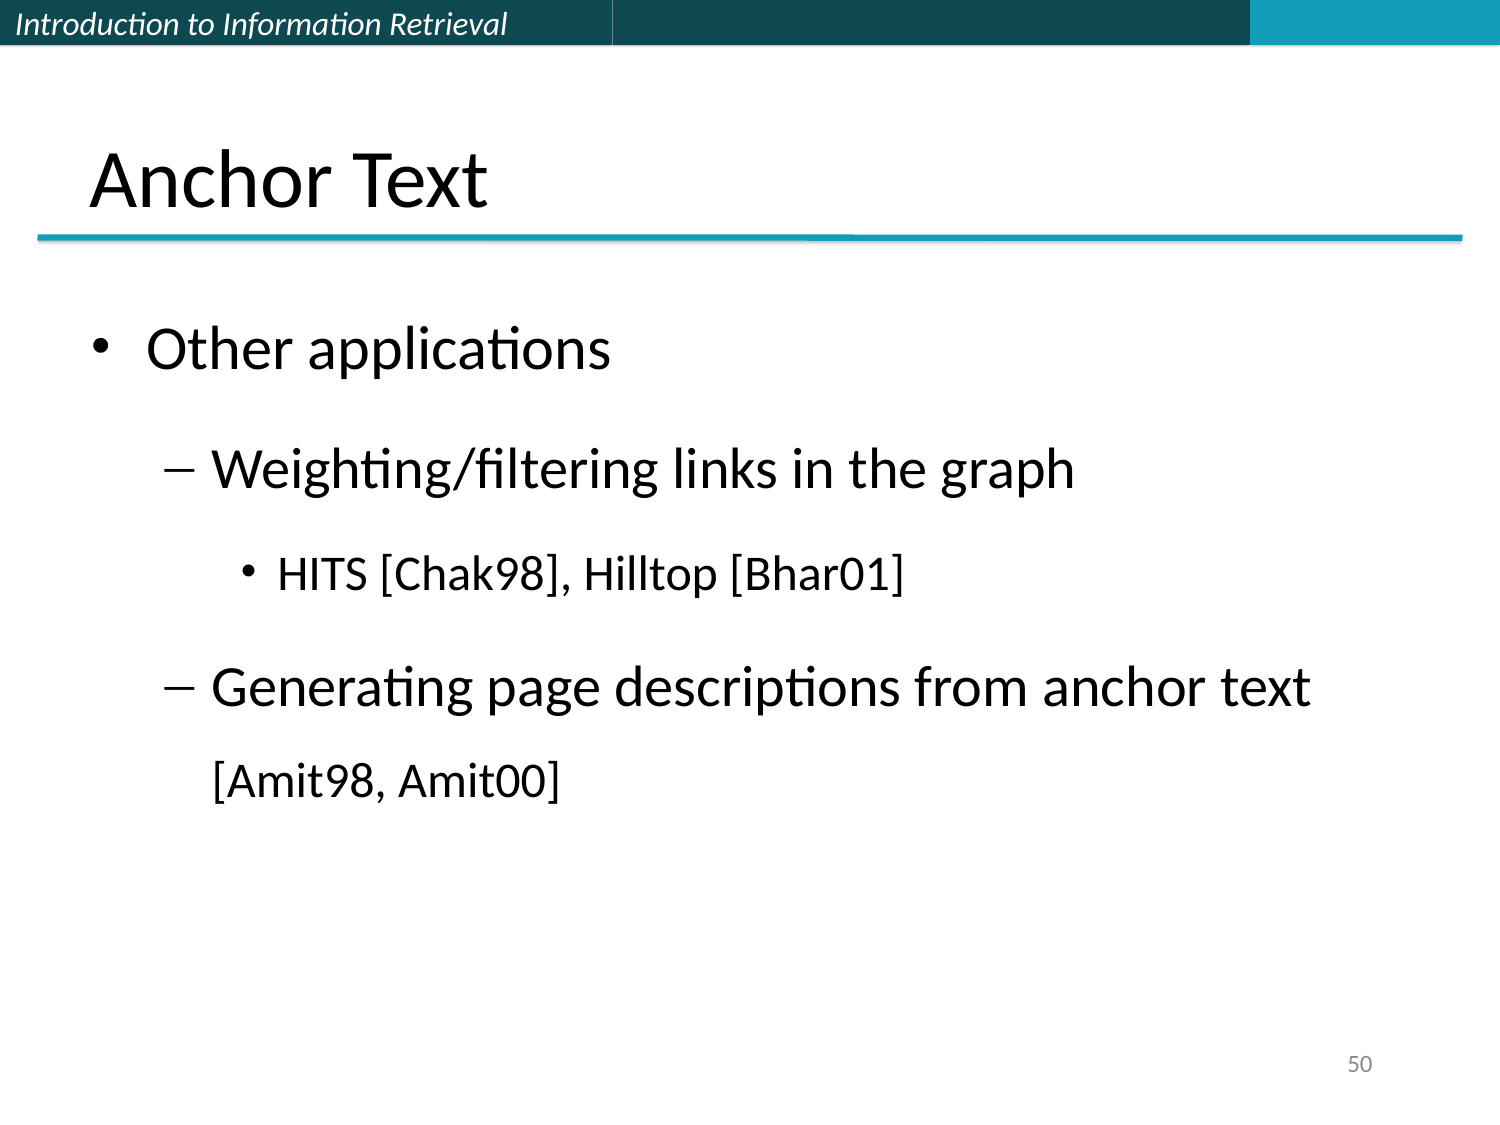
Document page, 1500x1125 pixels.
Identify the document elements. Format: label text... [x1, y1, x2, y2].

list Other applications Weighting/filtering links in the graph HITS [Chak98], Hilltop [Bhar01] Generating page descriptions from anchor text [Amit98, Amit00] [74, 262, 1425, 1062]
title Anchor Text [74, 16, 1425, 232]
slide_number 50 [1074, 1062, 1388, 1101]
